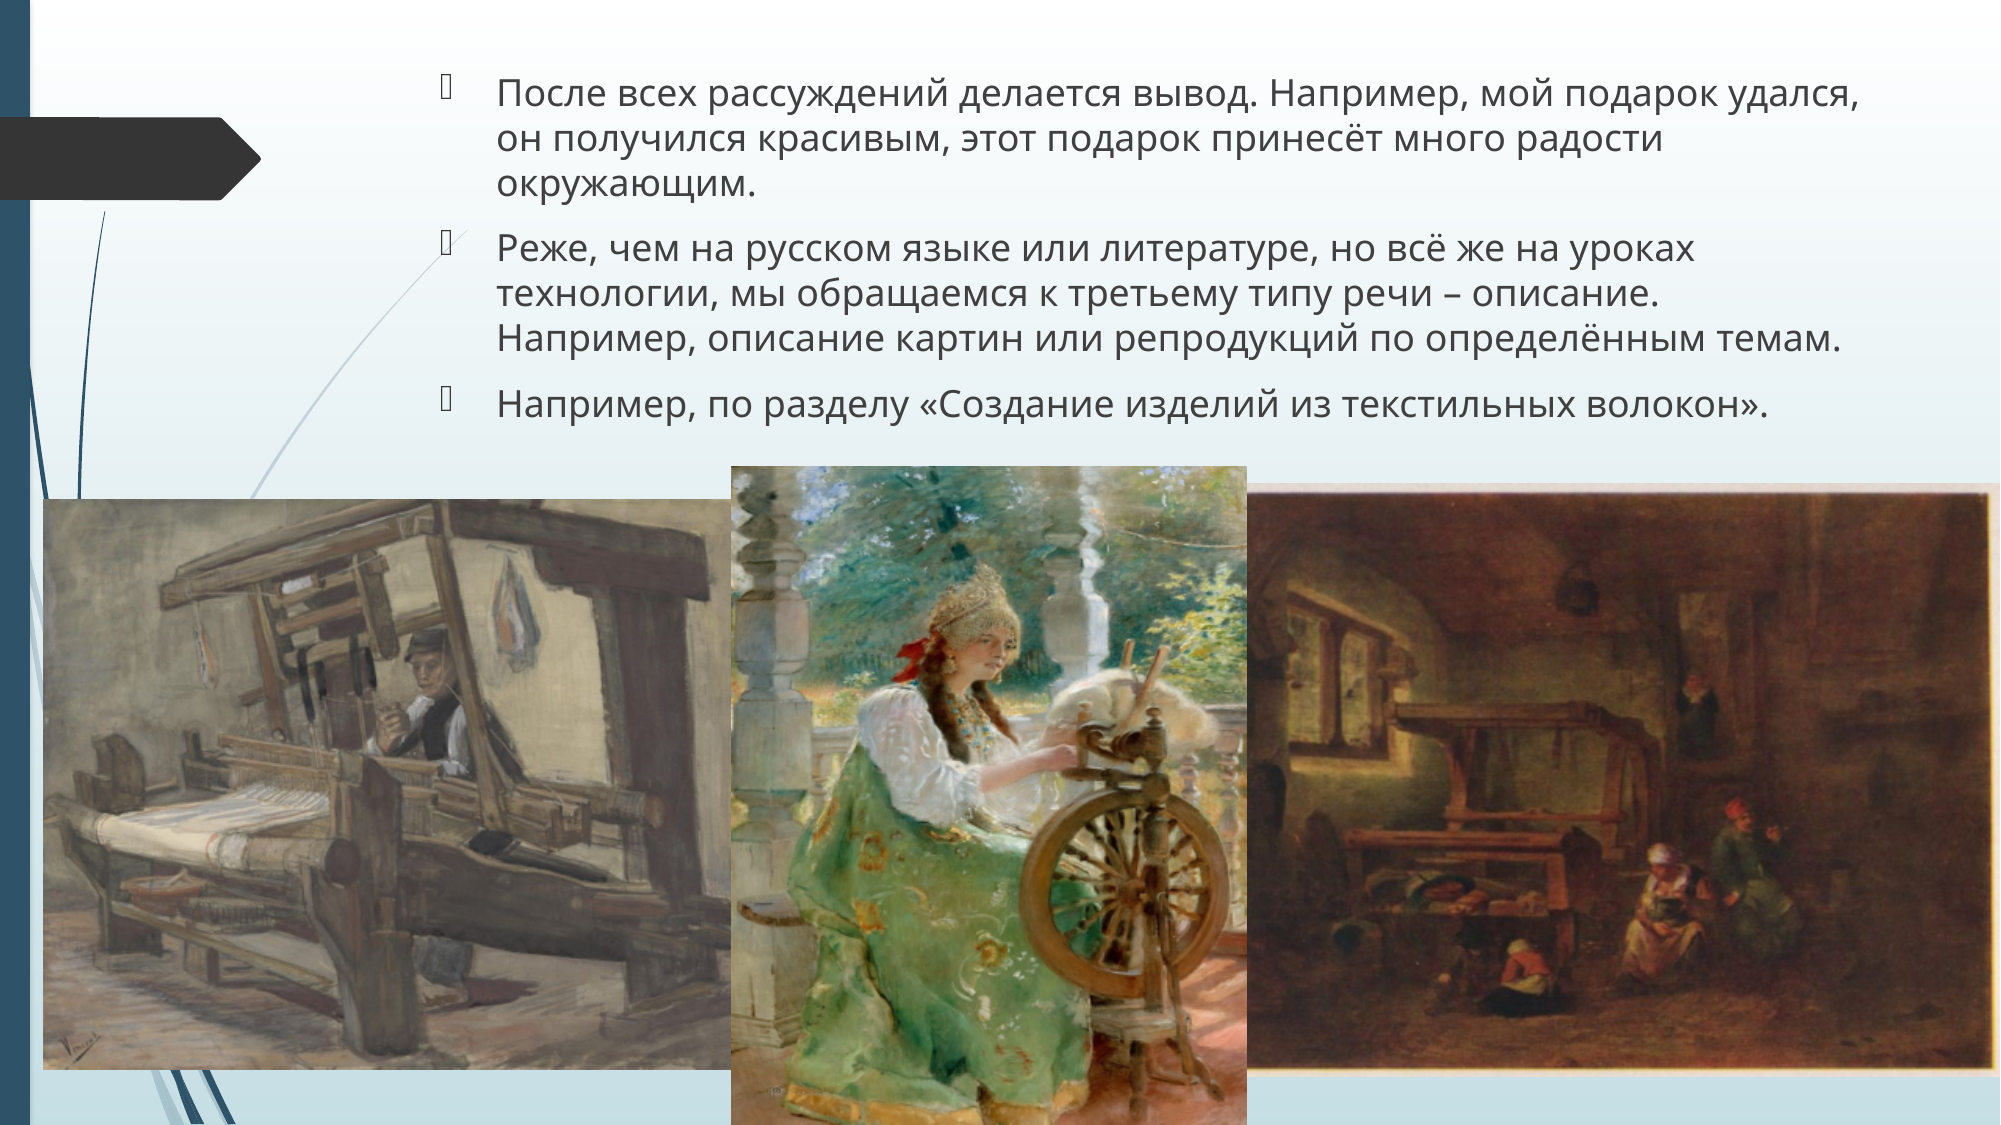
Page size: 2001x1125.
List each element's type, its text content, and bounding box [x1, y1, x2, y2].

picture [43, 466, 2000, 1125]
list После всех рассуждений делается вывод. Например, мой подарок удался, он получился красивым, этот подарок принесёт много радости окружающим. Реже, чем на русском языке или литературе, но всё же на уроках технологии, мы обращаемся к третьему типу речи – описание. Например, описание картин или репродукций по определённым темам. Например, по разделу «Создание изделий из текстильных волокон». [424, 60, 1888, 498]
